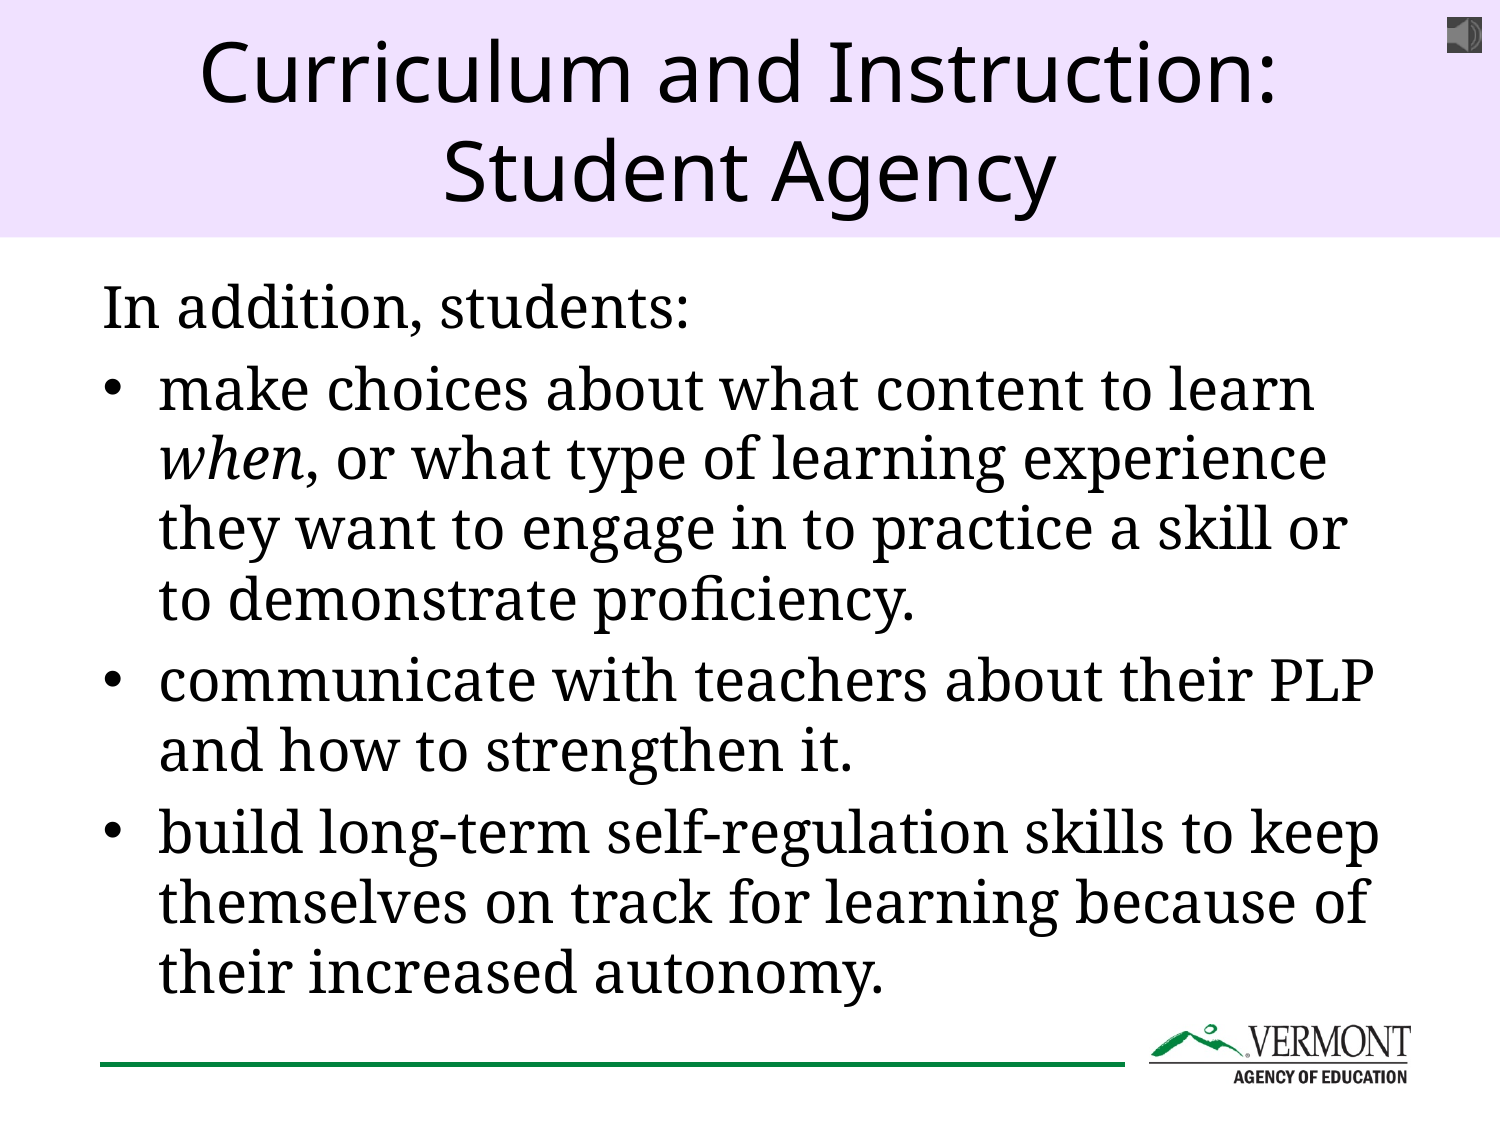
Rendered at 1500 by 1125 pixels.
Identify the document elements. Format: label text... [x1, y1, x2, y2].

picture [1149, 1024, 1411, 1101]
text_box Curriculum and Instruction: Student Agency [0, 0, 1500, 238]
list In addition, students: make choices about what content to learn when, or what type of learning experience they want to engage in to practice a skill or to demonstrate proficiency. communicate with teachers about their PLP and how to strengthen it. build long-term self-regulation skills to keep themselves on track for learning because of their increased autonomy. [87, 262, 1425, 975]
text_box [1445, 16, 1484, 55]
